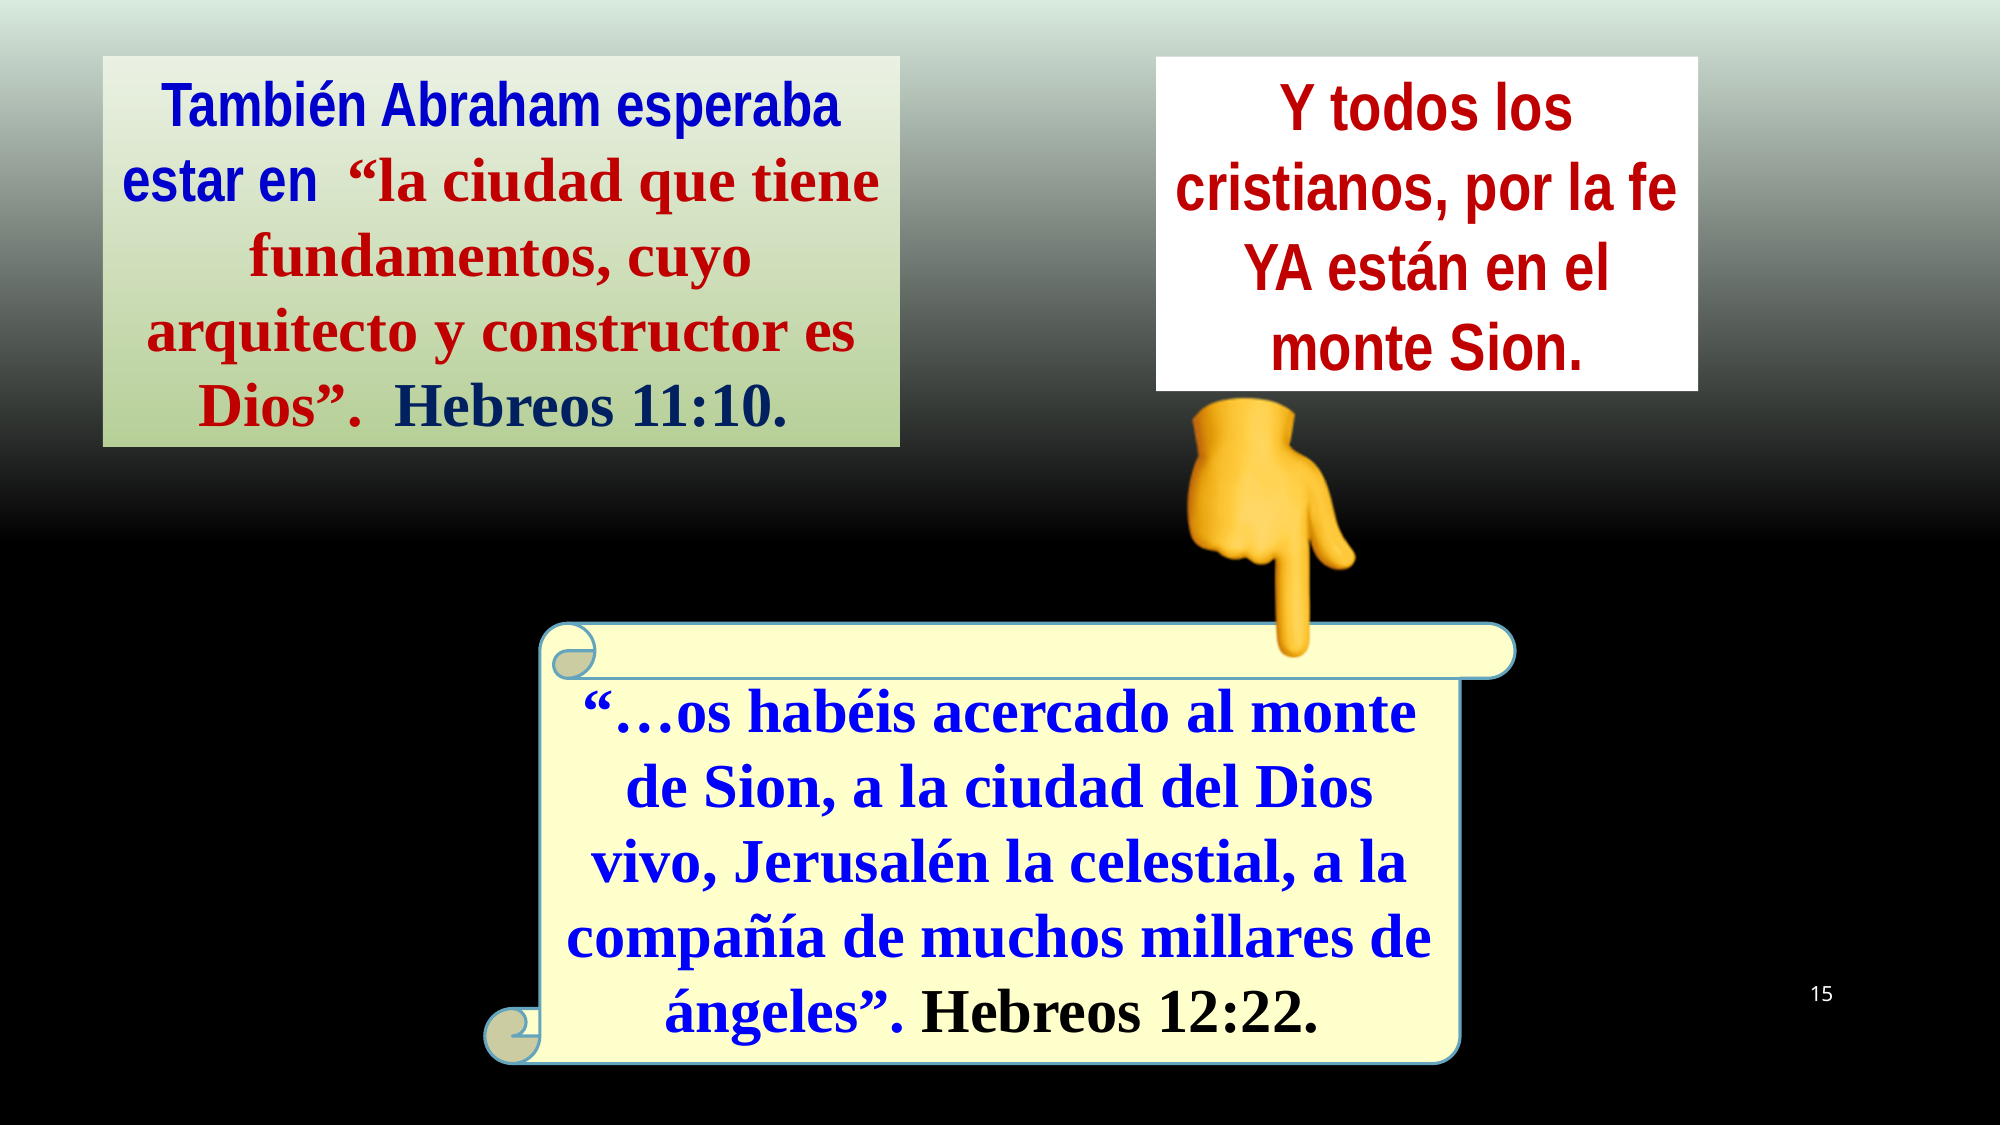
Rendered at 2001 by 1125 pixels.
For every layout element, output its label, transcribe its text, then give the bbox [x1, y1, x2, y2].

text_box Y todos los cristianos, por la fe YA están en el monte Sion. [1154, 55, 1700, 393]
text_box También Abraham esperaba estar en “la ciudad que tiene fundamentos, cuyo arquitecto y constructor es Dios”. Hebreos 11:10. [102, 56, 901, 447]
picture [1141, 394, 1407, 660]
slide_number 15 [1724, 965, 1849, 1025]
text_box “…os habéis acercado al monte de Sion, a la ciudad del Dios vivo, Jerusalén la celestial, a la compañía de muchos millares de ángeles”. Hebreos 12:22. [483, 621, 1517, 1066]
